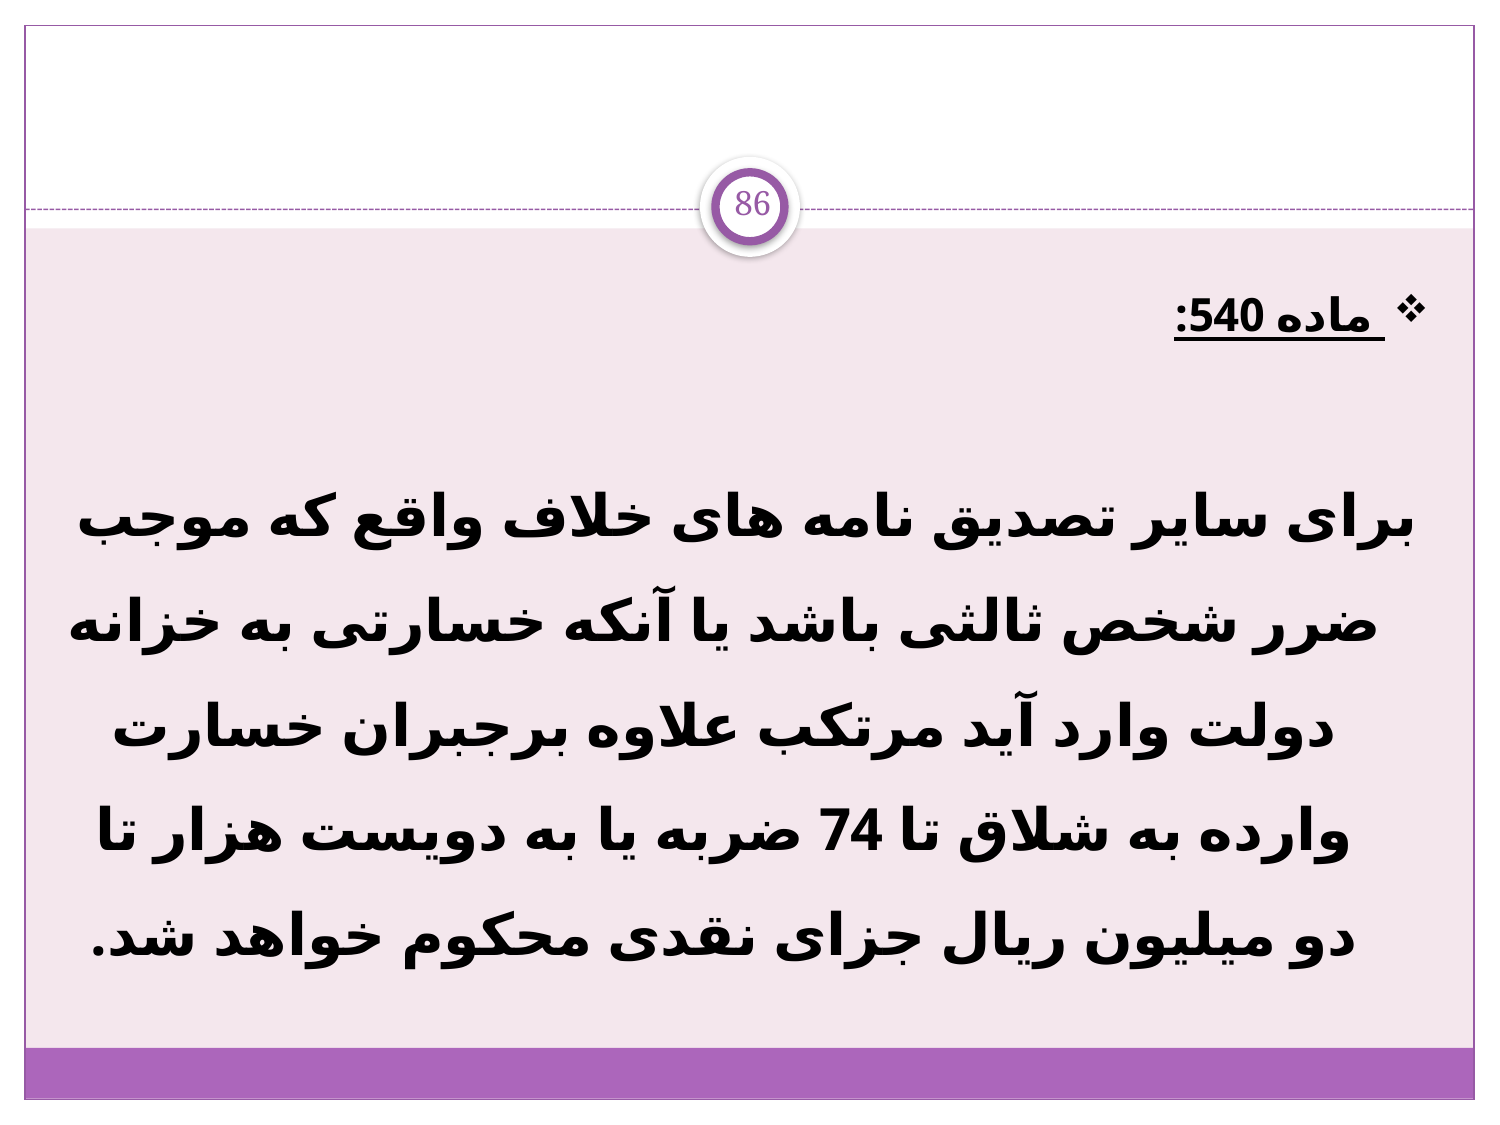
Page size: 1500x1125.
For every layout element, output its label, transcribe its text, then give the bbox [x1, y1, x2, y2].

list ماده 540: برای سایر تصدیق نامه های خلاف واقع که موجب ضرر شخص ثالثی باشد یا آنکه خسارتی به خزانه دولت وارد آید مرتکب علاوه برجبران خسارت وارده به شلاق تا 74 ضربه یا به دویست هزار تا دو میلیون ریال جزای نقدی محکوم خواهد شد. [49, 250, 1445, 1001]
slide_number 86 [715, 168, 791, 241]
